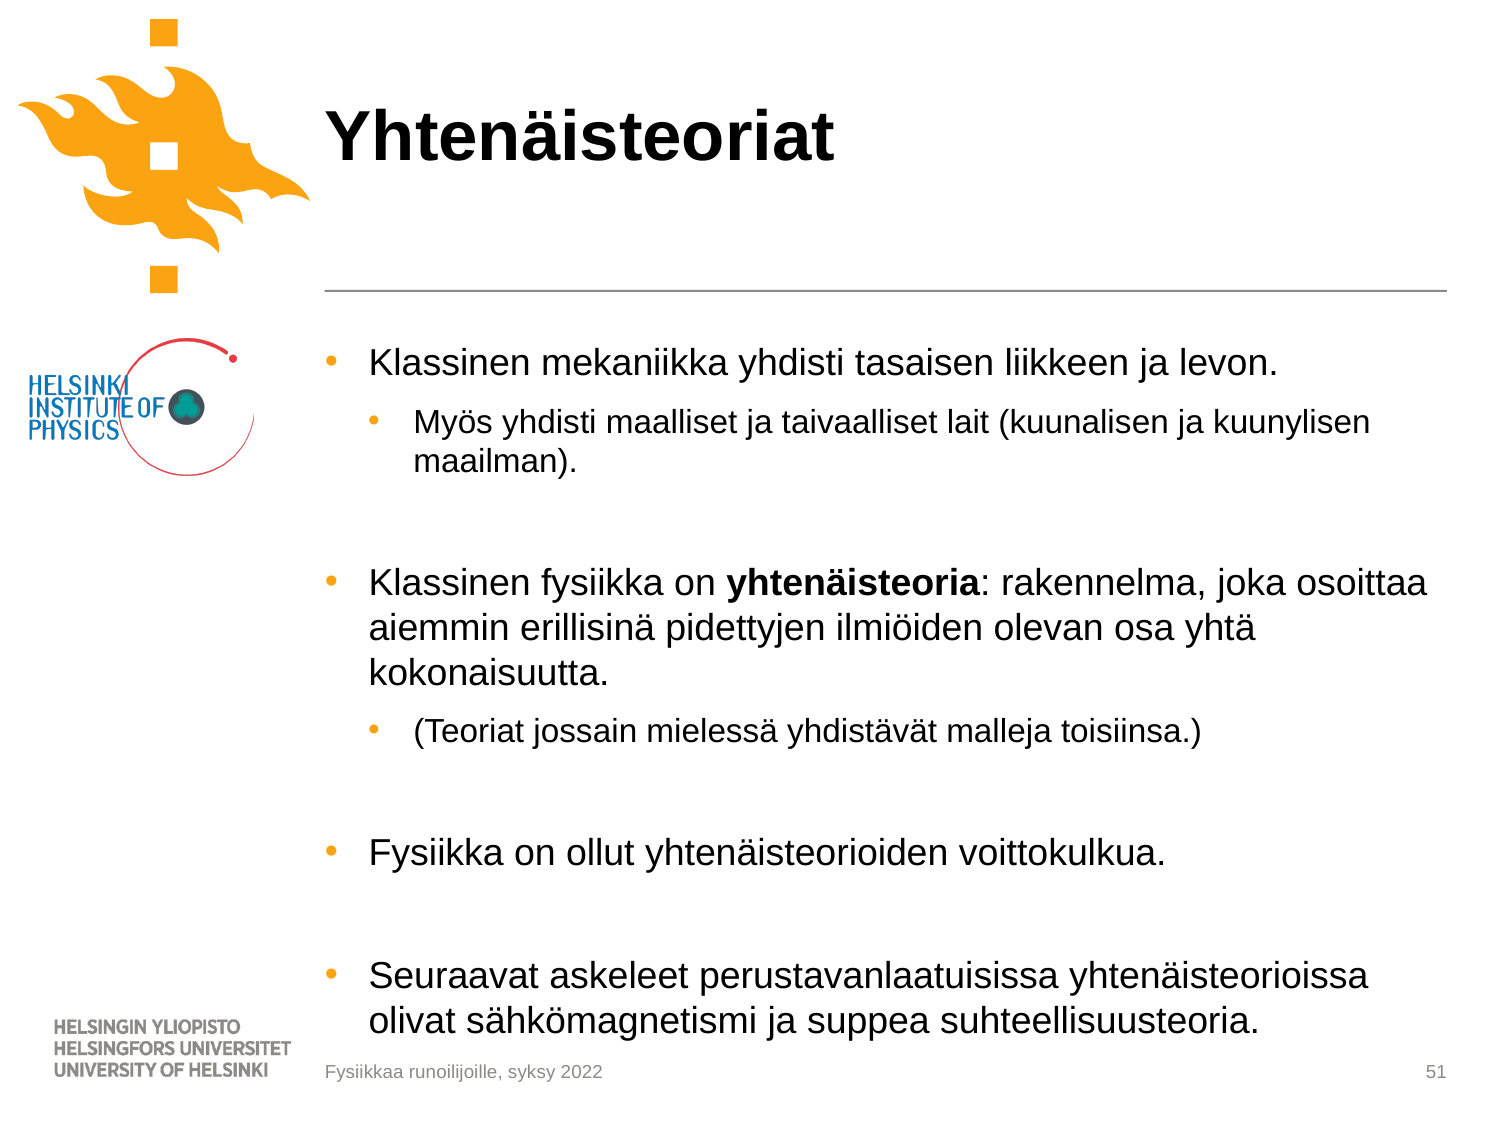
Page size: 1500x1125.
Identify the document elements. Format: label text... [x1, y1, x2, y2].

list Klassinen mekaniikka yhdisti tasaisen liikkeen ja levon. Myös yhdisti maalliset ja taivaalliset lait (kuunalisen ja kuunylisen maailman). Klassinen fysiikka on yhtenäisteoria: rakennelma, joka osoittaa aiemmin erillisinä pidettyjen ilmiöiden olevan osa yhtä kokonaisuutta. (Teoriat jossain mielessä yhdistävät malleja toisiinsa.) Fysiikka on ollut yhtenäisteorioiden voittokulkua. Seuraavat askeleet perustavanlaatuisissa yhtenäisteorioissa olivat sähkömagnetismi ja suppea suhteellisuusteoria. [324, 338, 1453, 1053]
slide_number 51 [1376, 1011, 1447, 1083]
picture [53, 1017, 292, 1079]
footer Fysiikkaa runoilijoille, syksy 2022 [324, 1011, 1069, 1083]
title Yhtenäisteoriat [324, 90, 1447, 279]
